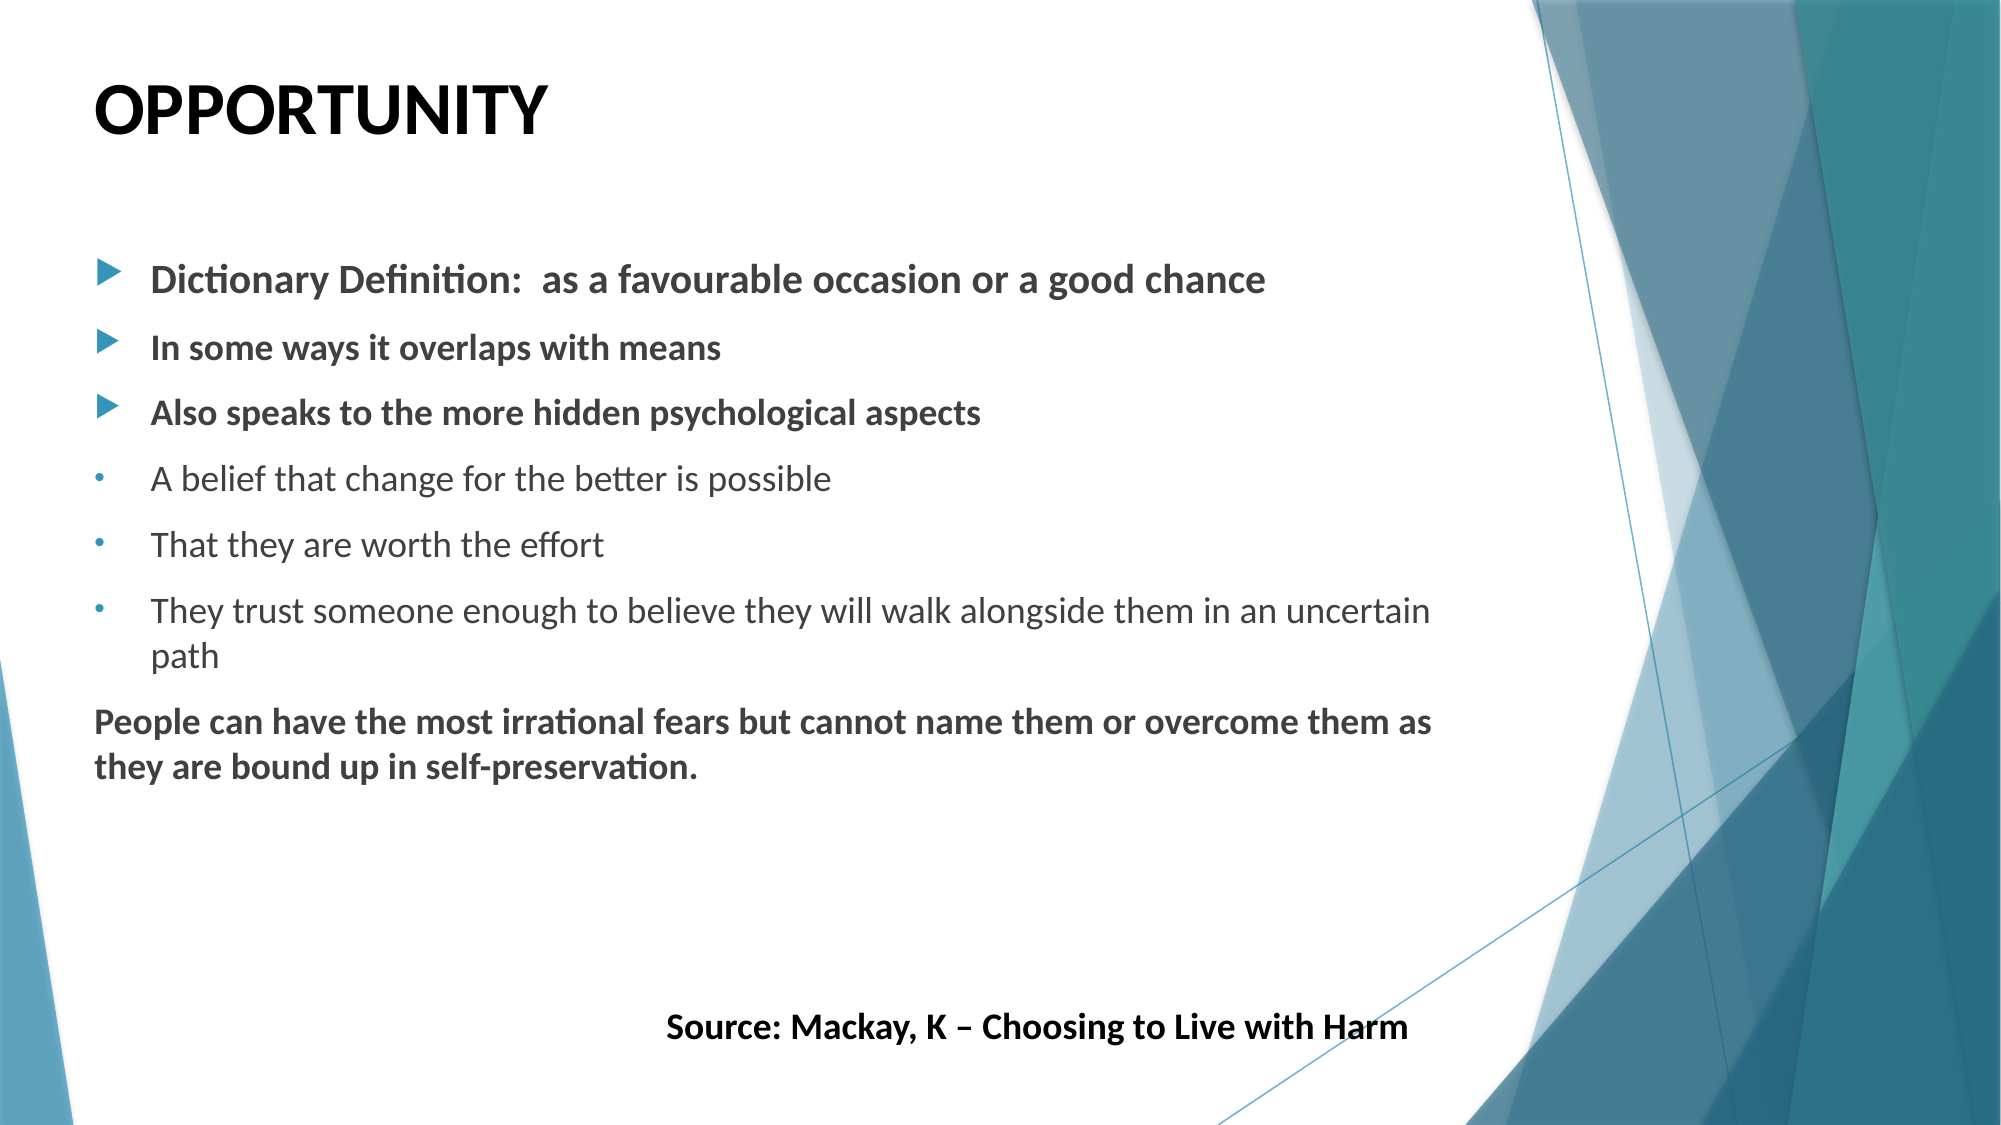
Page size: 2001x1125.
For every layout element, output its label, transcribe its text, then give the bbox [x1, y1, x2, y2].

list Dictionary Definition: as a favourable occasion or a good chance In some ways it overlaps with means Also speaks to the more hidden psychological aspects A belief that change for the better is possible That they are worth the effort They trust someone enough to believe they will walk alongside them in an uncertain path People can have the most irrational fears but cannot name them or overcome them as they are bound up in self-preservation. [79, 244, 1490, 881]
text_box Source: Mackay, K – Choosing to Live with Harm [651, 994, 1634, 1055]
title OPPORTUNITY [79, 52, 1490, 244]
